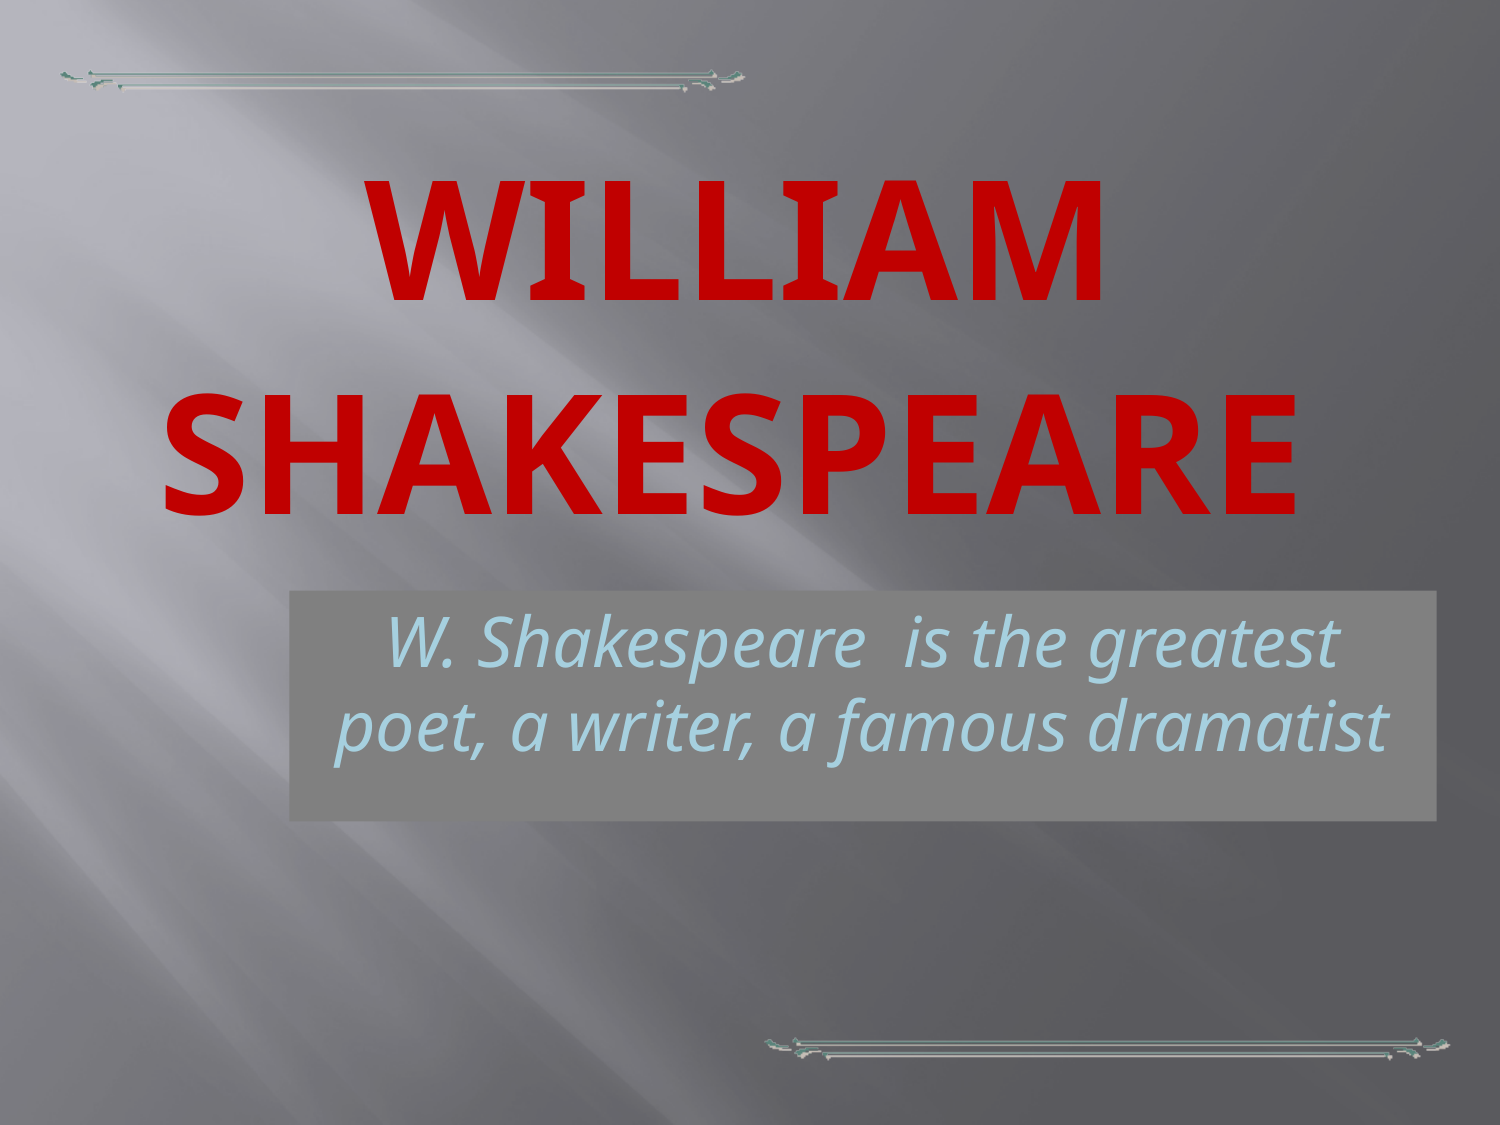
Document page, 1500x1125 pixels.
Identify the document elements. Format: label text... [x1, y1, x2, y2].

text_box W. Shakespeare is the greatest poet, a writer, a famous dramatist [289, 590, 1437, 822]
title Shakespeare [33, 324, 1431, 549]
picture [57, 67, 751, 103]
picture [761, 1034, 1455, 1070]
text_box WILLIAM [349, 126, 1131, 342]
